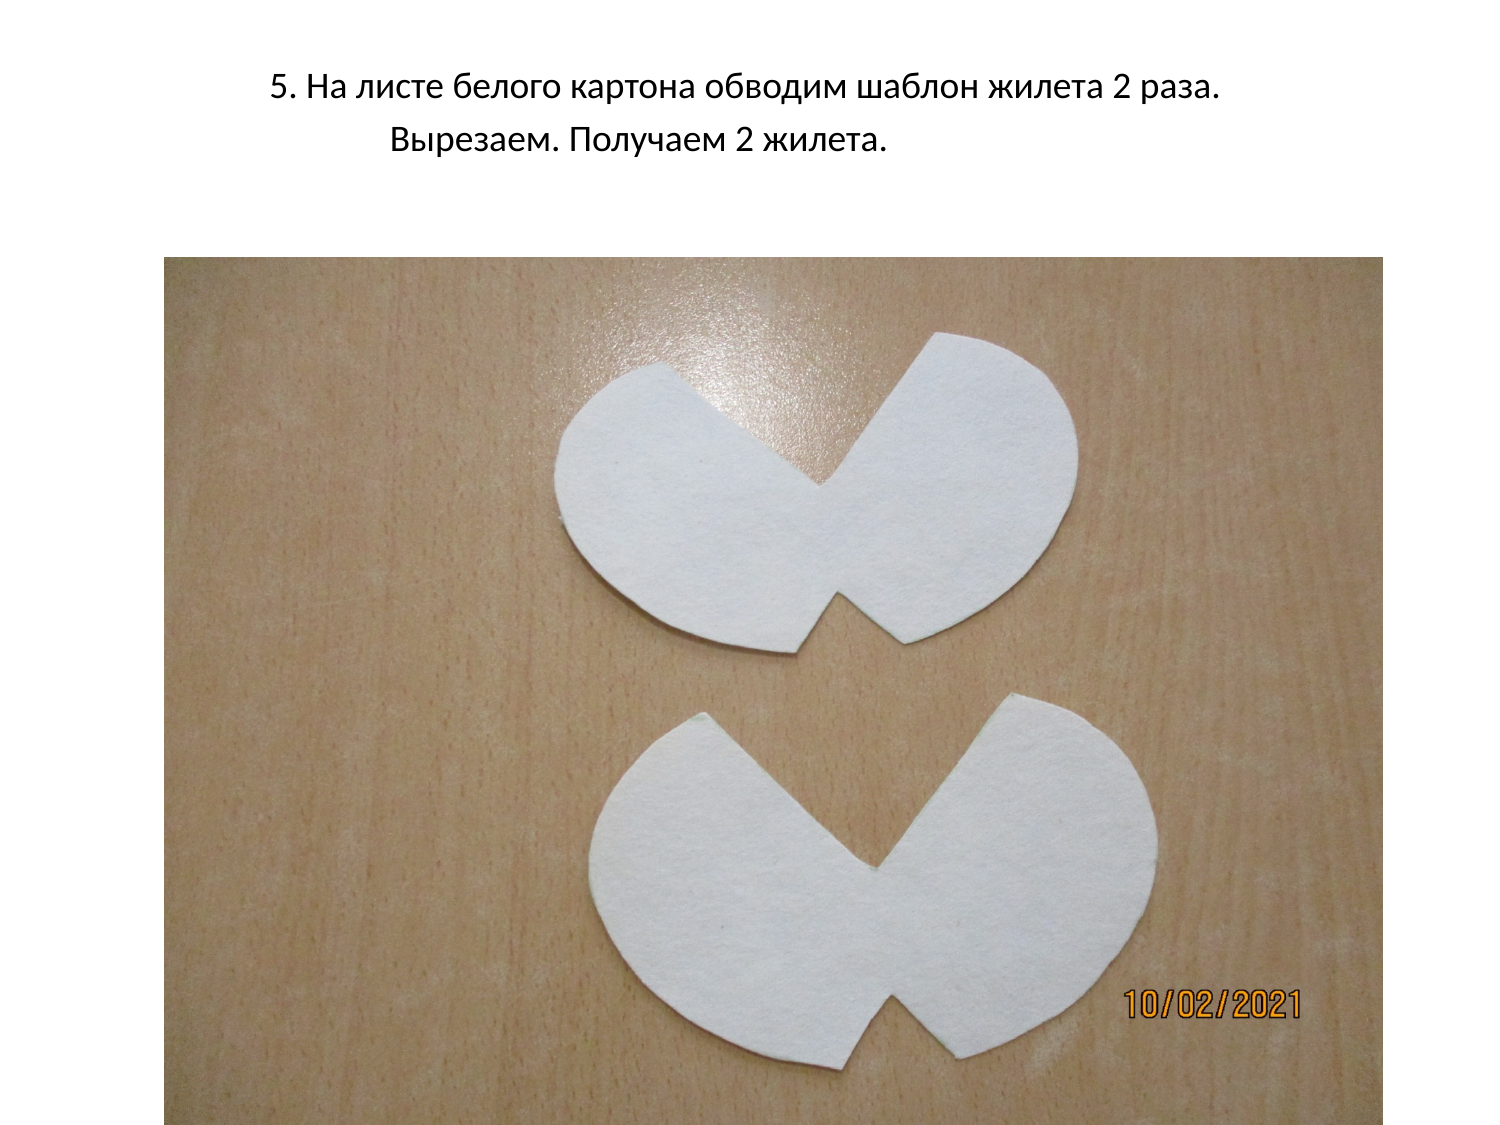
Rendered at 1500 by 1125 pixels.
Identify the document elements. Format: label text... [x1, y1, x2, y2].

text_box Вырезаем. Получаем 2 жилета. [375, 106, 1161, 211]
title 5. На листе белого картона обводим шаблон жилета 2 раза. [75, 45, 1425, 233]
picture [163, 257, 1383, 1125]
